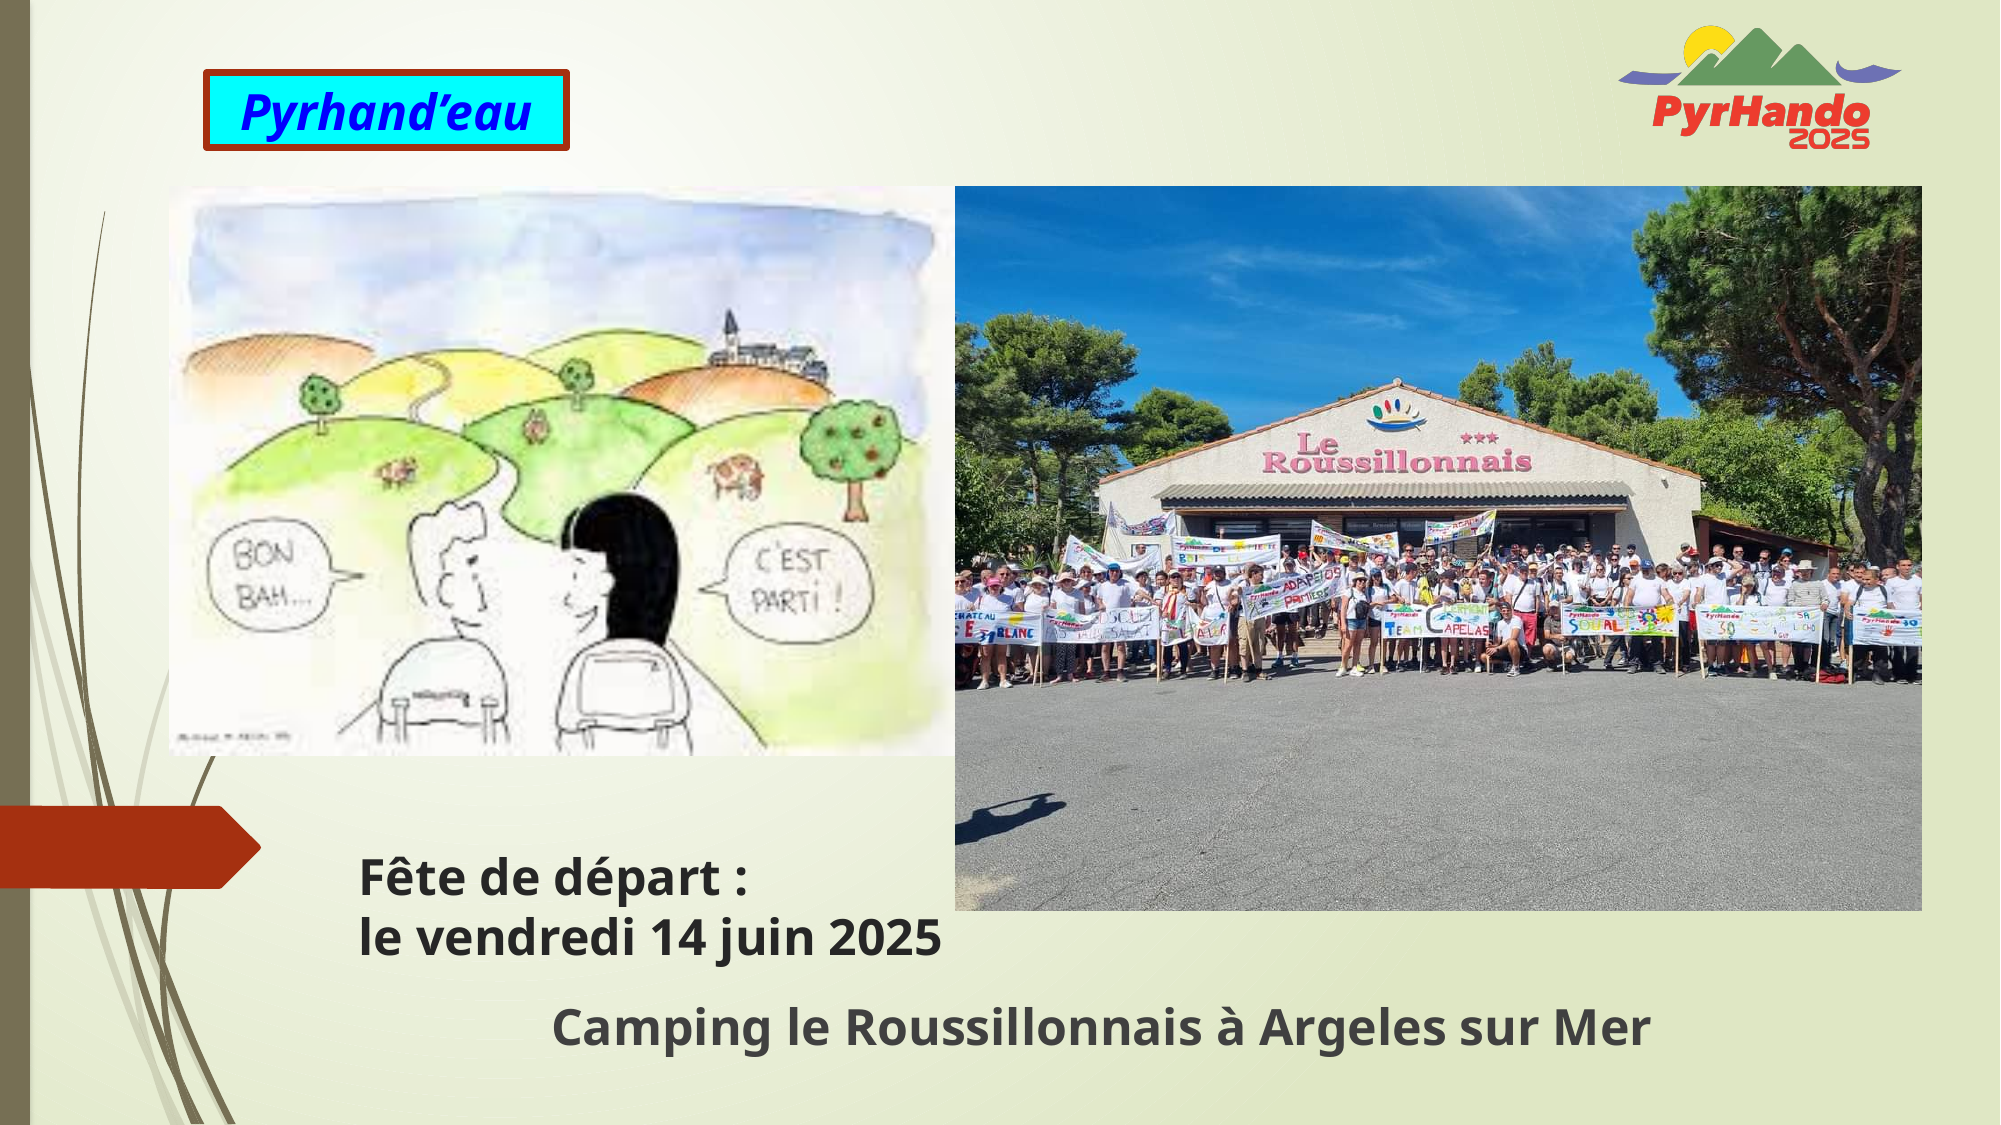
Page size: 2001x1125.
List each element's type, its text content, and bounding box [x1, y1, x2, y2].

list Camping le Roussillonnais à Argeles sur Mer [536, 987, 1694, 1037]
picture [169, 186, 1922, 911]
text_box Pyrhand’eau [206, 71, 568, 149]
title Fête de départ : le vendredi 14 juin 2025 [343, 764, 1089, 974]
picture [1597, 11, 1922, 159]
